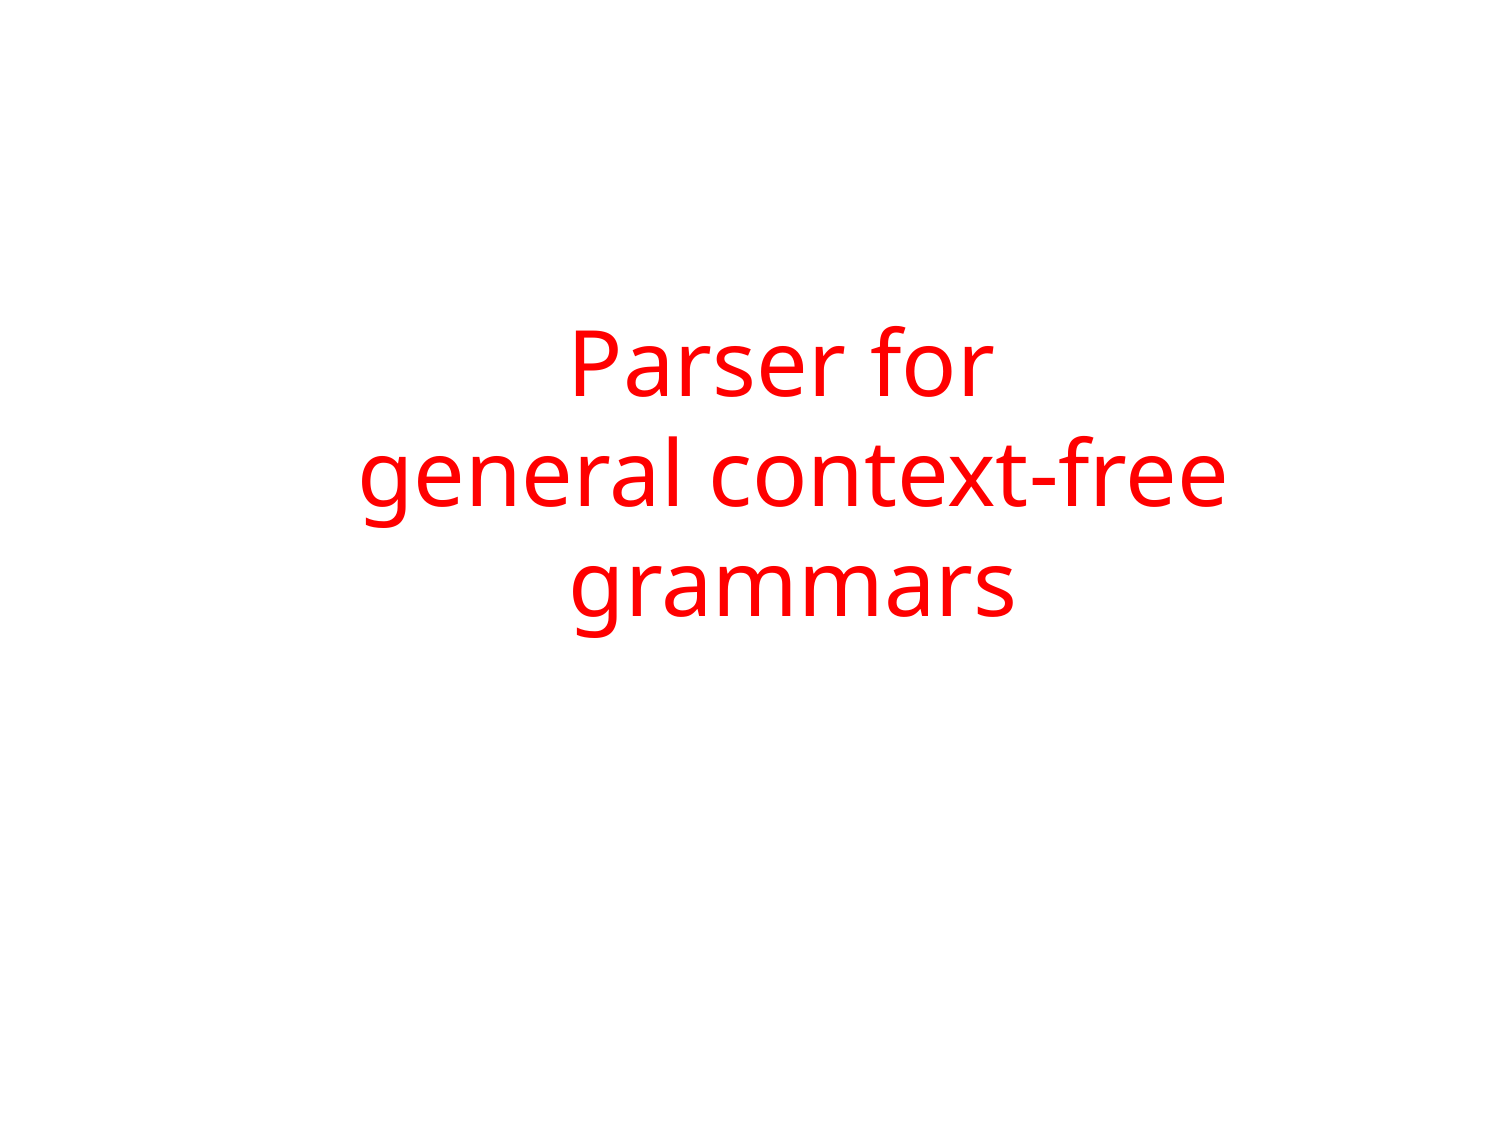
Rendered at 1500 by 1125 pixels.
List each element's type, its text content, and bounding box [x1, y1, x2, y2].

title Parser for general context-free grammars [112, 349, 1475, 591]
